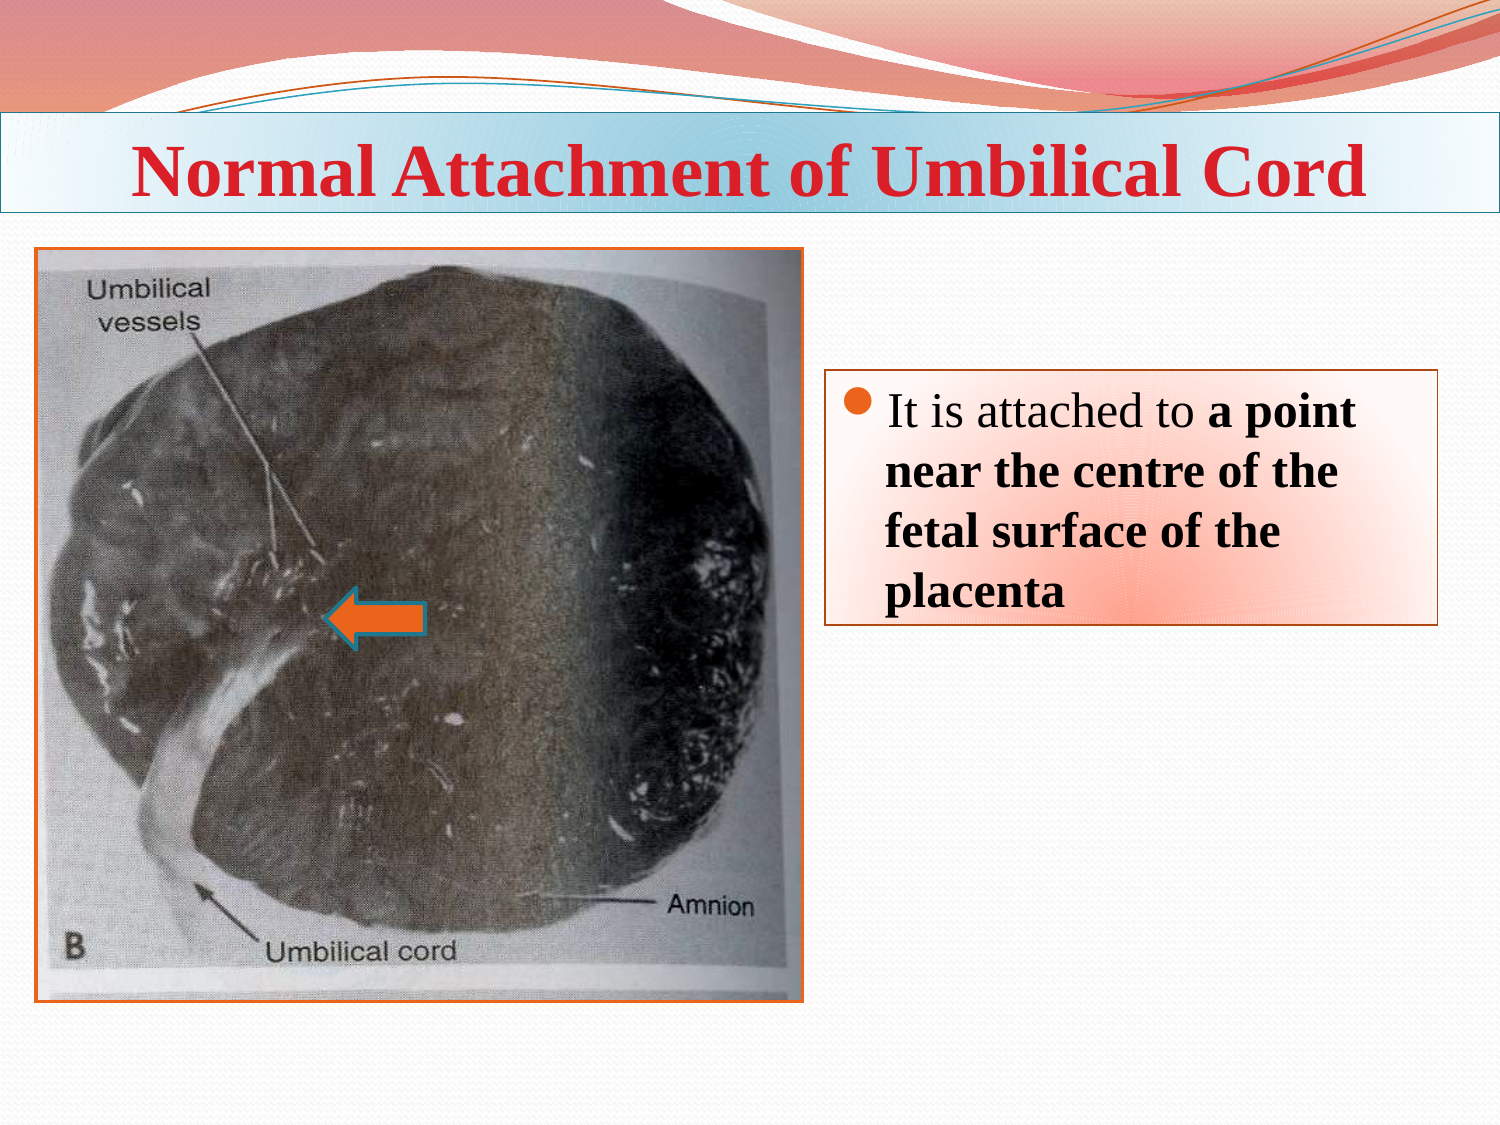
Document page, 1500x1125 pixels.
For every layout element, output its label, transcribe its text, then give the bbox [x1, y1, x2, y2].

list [37, 249, 802, 1001]
title Normal Attachment of Umbilical Cord [0, 112, 1500, 213]
list It is attached to a point near the centre of the fetal surface of the placenta [824, 369, 1438, 626]
